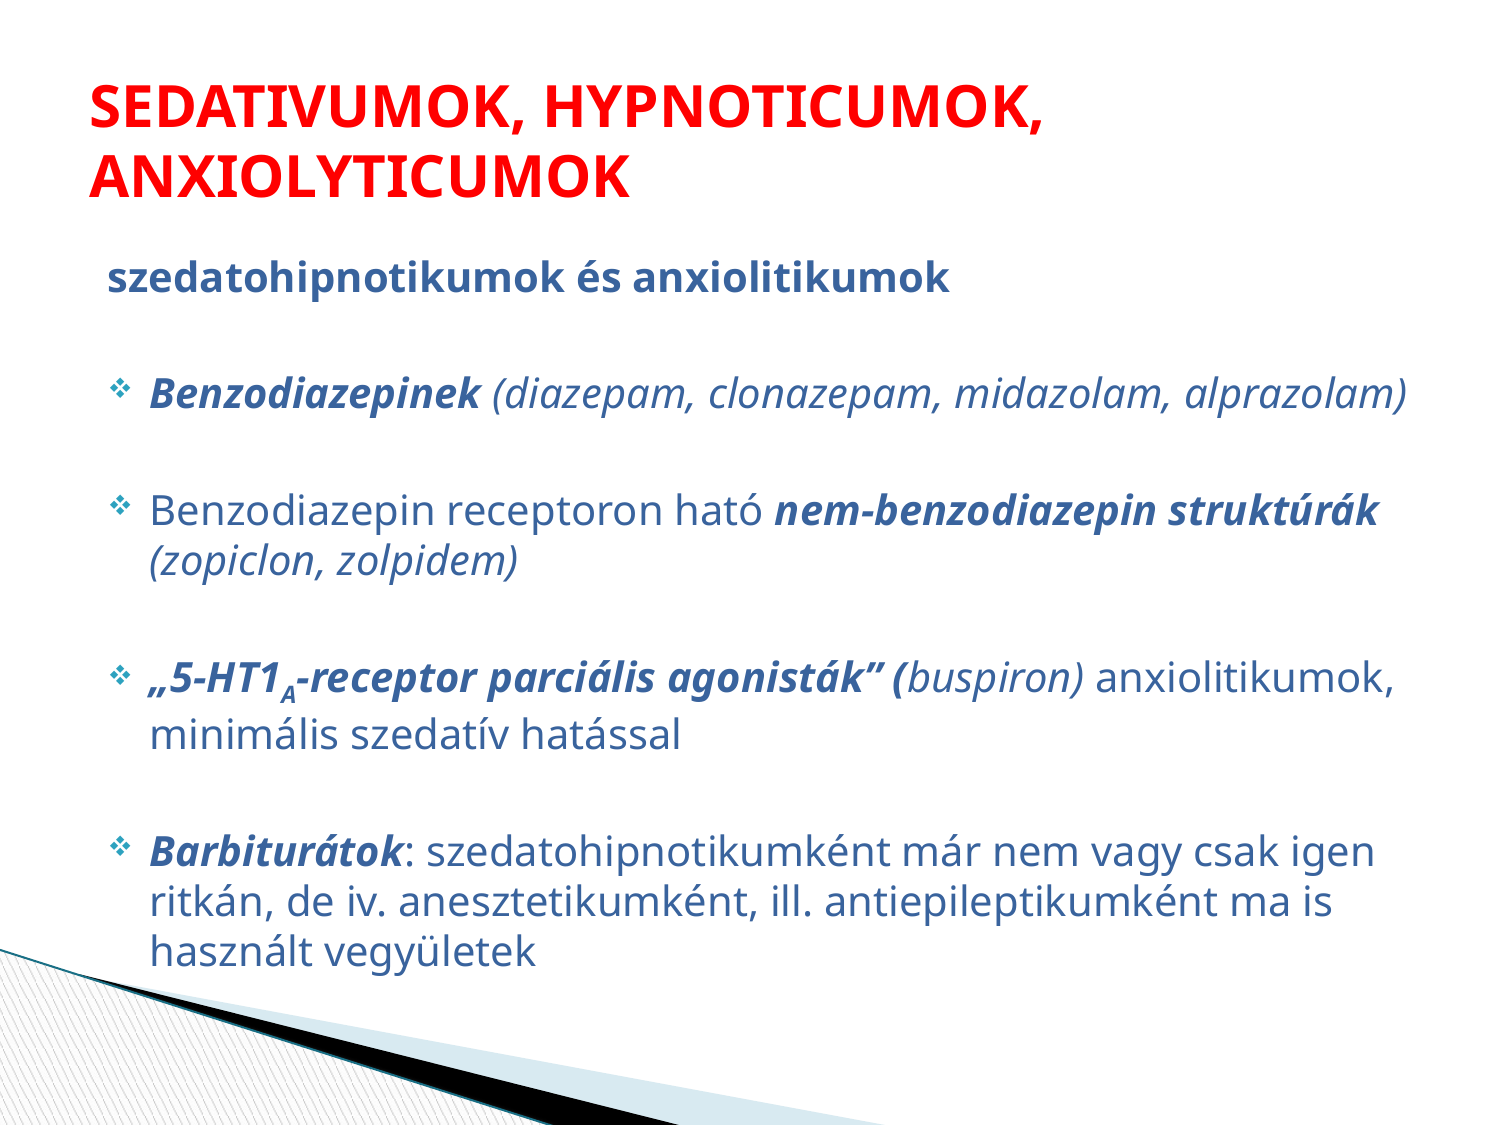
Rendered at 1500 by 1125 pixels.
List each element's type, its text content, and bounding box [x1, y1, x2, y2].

title SEDATIVUMOK, HYPNOTICUMOK, ANXIOLYTICUMOK [75, 45, 1425, 233]
list szedatohipnotikumok és anxiolitikumok Benzodiazepinek (diazepam, clonazepam, midazolam, alprazolam) Benzodiazepin receptoron ható nem-benzodiazepin struktúrák (zopiclon, zolpidem) „5-HT1A-receptor parciális agonisták” (buspiron) anxiolitikumok, minimális szedatív hatással Barbiturátok: szedatohipnotikumként már nem vagy csak igen ritkán, de iv. anesztetikumként, ill. antiepileptikumként ma is használt vegyületek [75, 243, 1425, 986]
